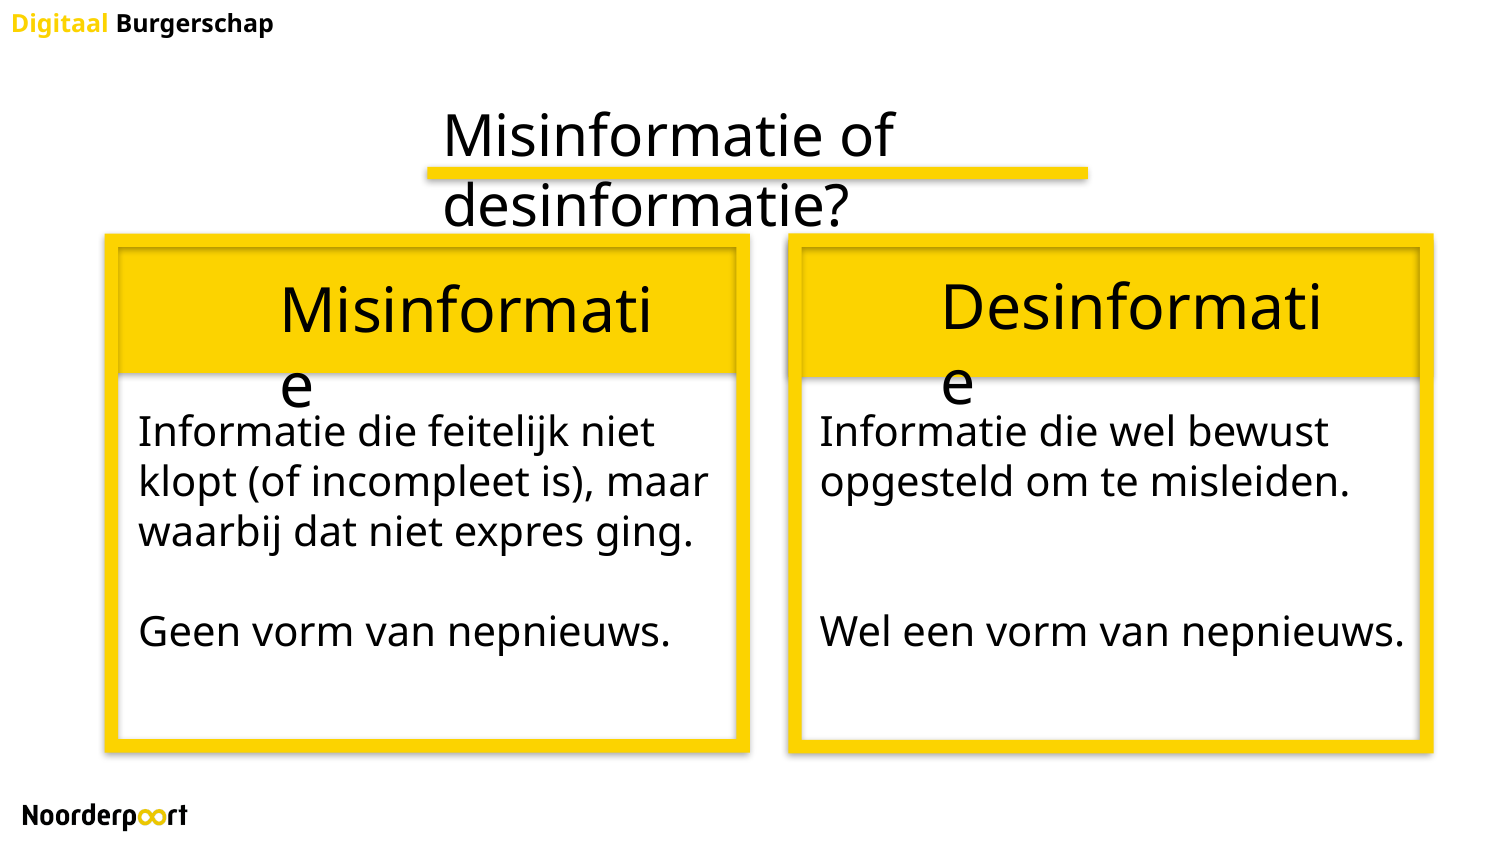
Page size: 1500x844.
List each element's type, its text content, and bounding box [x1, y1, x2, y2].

picture [21, 801, 188, 832]
text_box Informatie die feitelijk niet klopt (of incompleet is), maar waarbij dat niet expres ging. Geen vorm van nepnieuws. [123, 396, 732, 662]
text_box [788, 233, 1434, 754]
text_box Desinformatie [926, 259, 1365, 396]
text_box [124, 256, 730, 374]
text_box Misinformatie [264, 263, 687, 396]
text_box [47, 237, 793, 763]
text_box Misinformatie of desinformatie? [427, 91, 1116, 237]
text_box Informatie die wel bewust opgesteld om te misleiden. Wel een vorm van nepnieuws. [804, 396, 1422, 662]
text_box [427, 166, 1089, 180]
text_box [104, 233, 751, 753]
text_box Digitaal Burgerschap [0, 0, 311, 45]
text_box [807, 256, 1414, 378]
